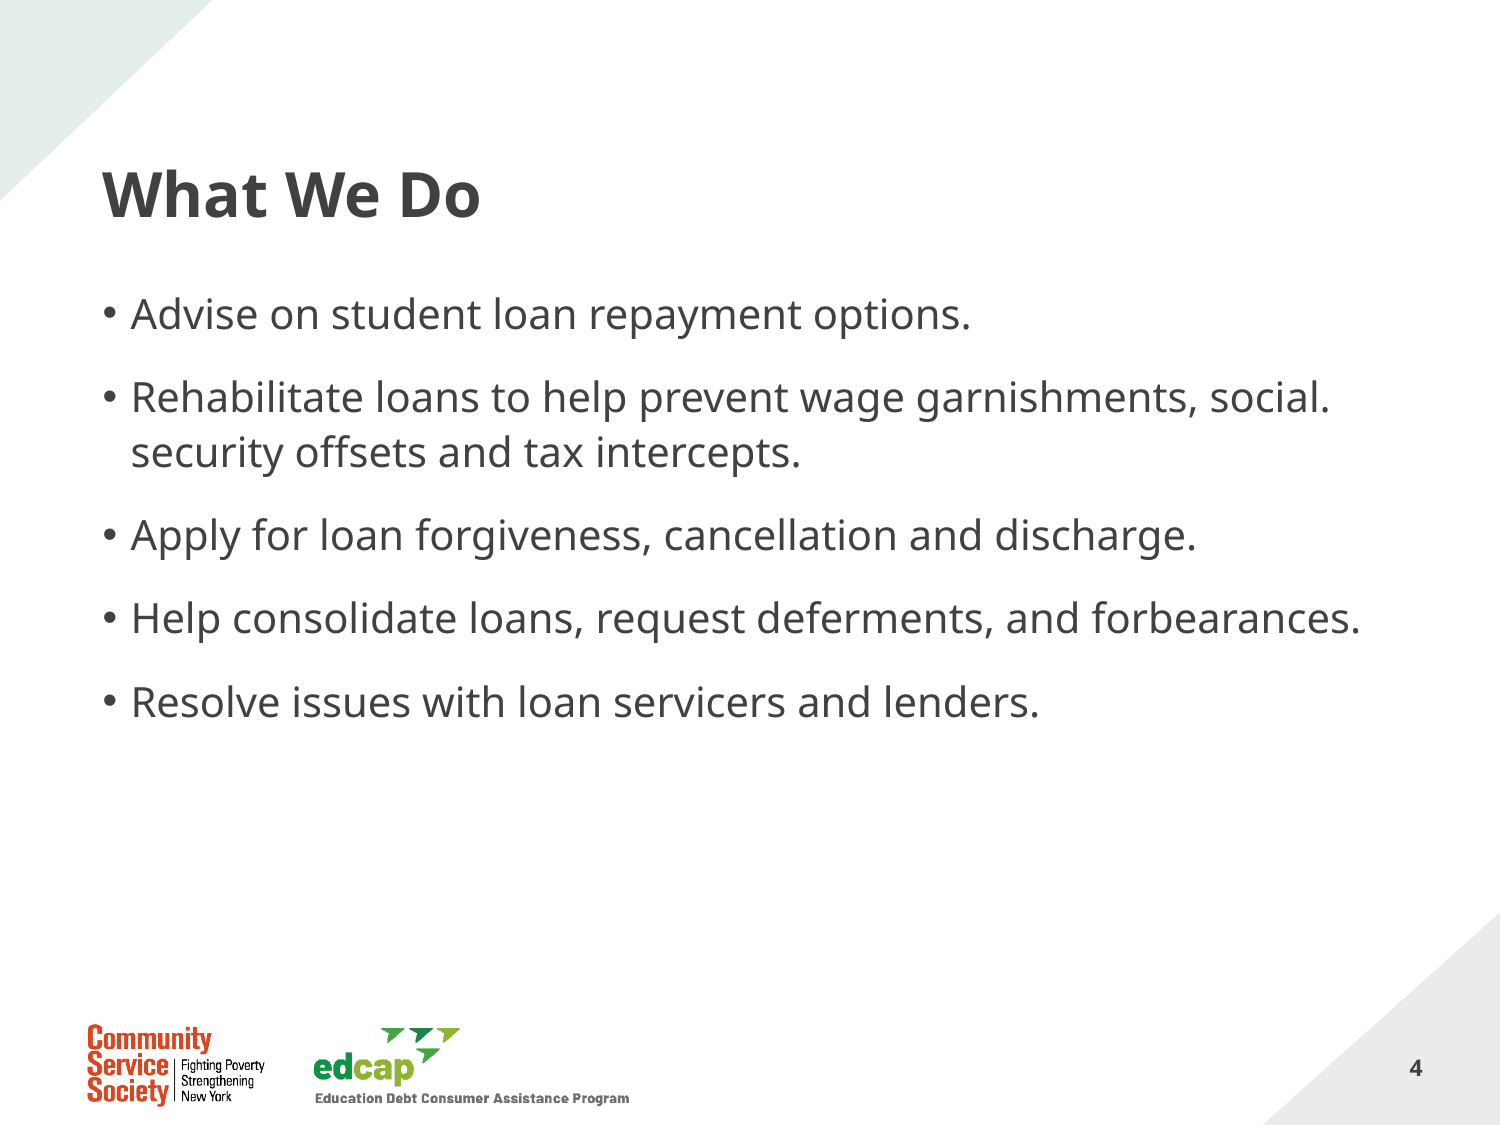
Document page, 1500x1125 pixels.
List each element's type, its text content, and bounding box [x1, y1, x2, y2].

title What We Do [87, 37, 1413, 239]
picture [312, 1026, 688, 1109]
picture [87, 1024, 265, 1107]
slide_number 4 [1100, 1045, 1438, 1106]
list Advise on student loan repayment options. Rehabilitate loans to help prevent wage garnishments, social. security offsets and tax intercepts. Apply for loan forgiveness, cancellation and discharge. Help consolidate loans, request deferments, and forbearances. Resolve issues with loan servicers and lenders. [87, 275, 1413, 1014]
